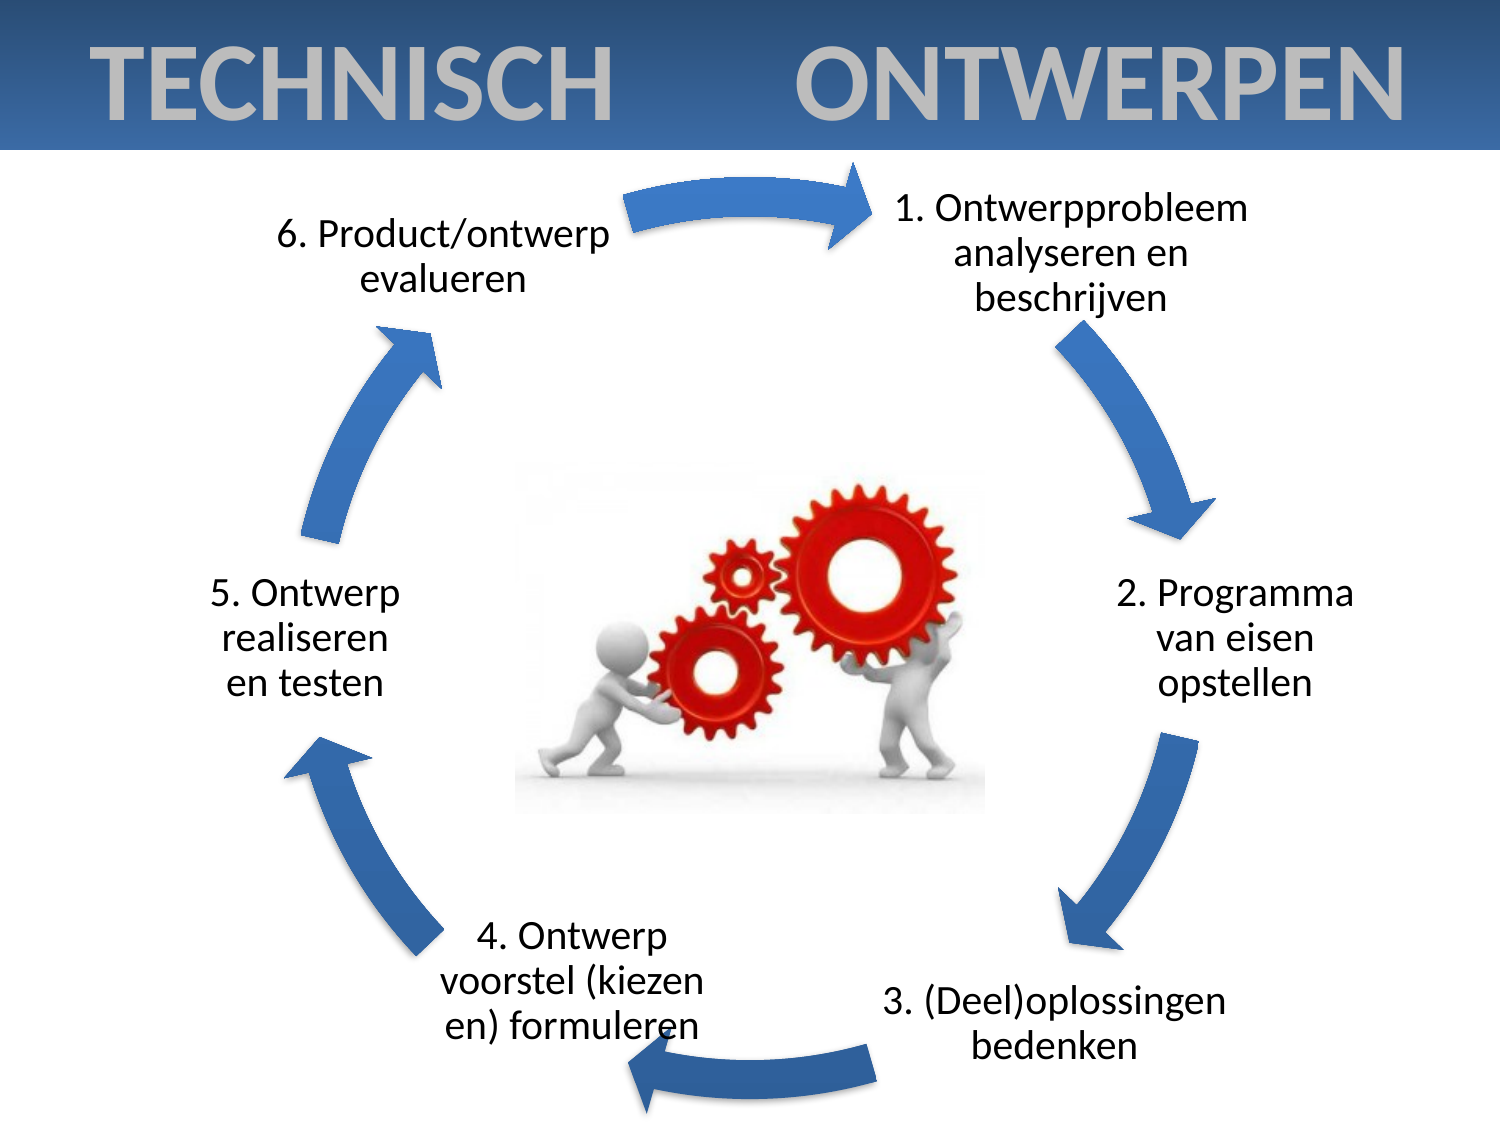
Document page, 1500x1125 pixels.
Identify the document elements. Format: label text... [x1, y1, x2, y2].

text_box TECHNISCH ONTWERPEN [0, 0, 1500, 150]
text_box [205, 151, 1377, 1125]
picture [515, 462, 985, 815]
